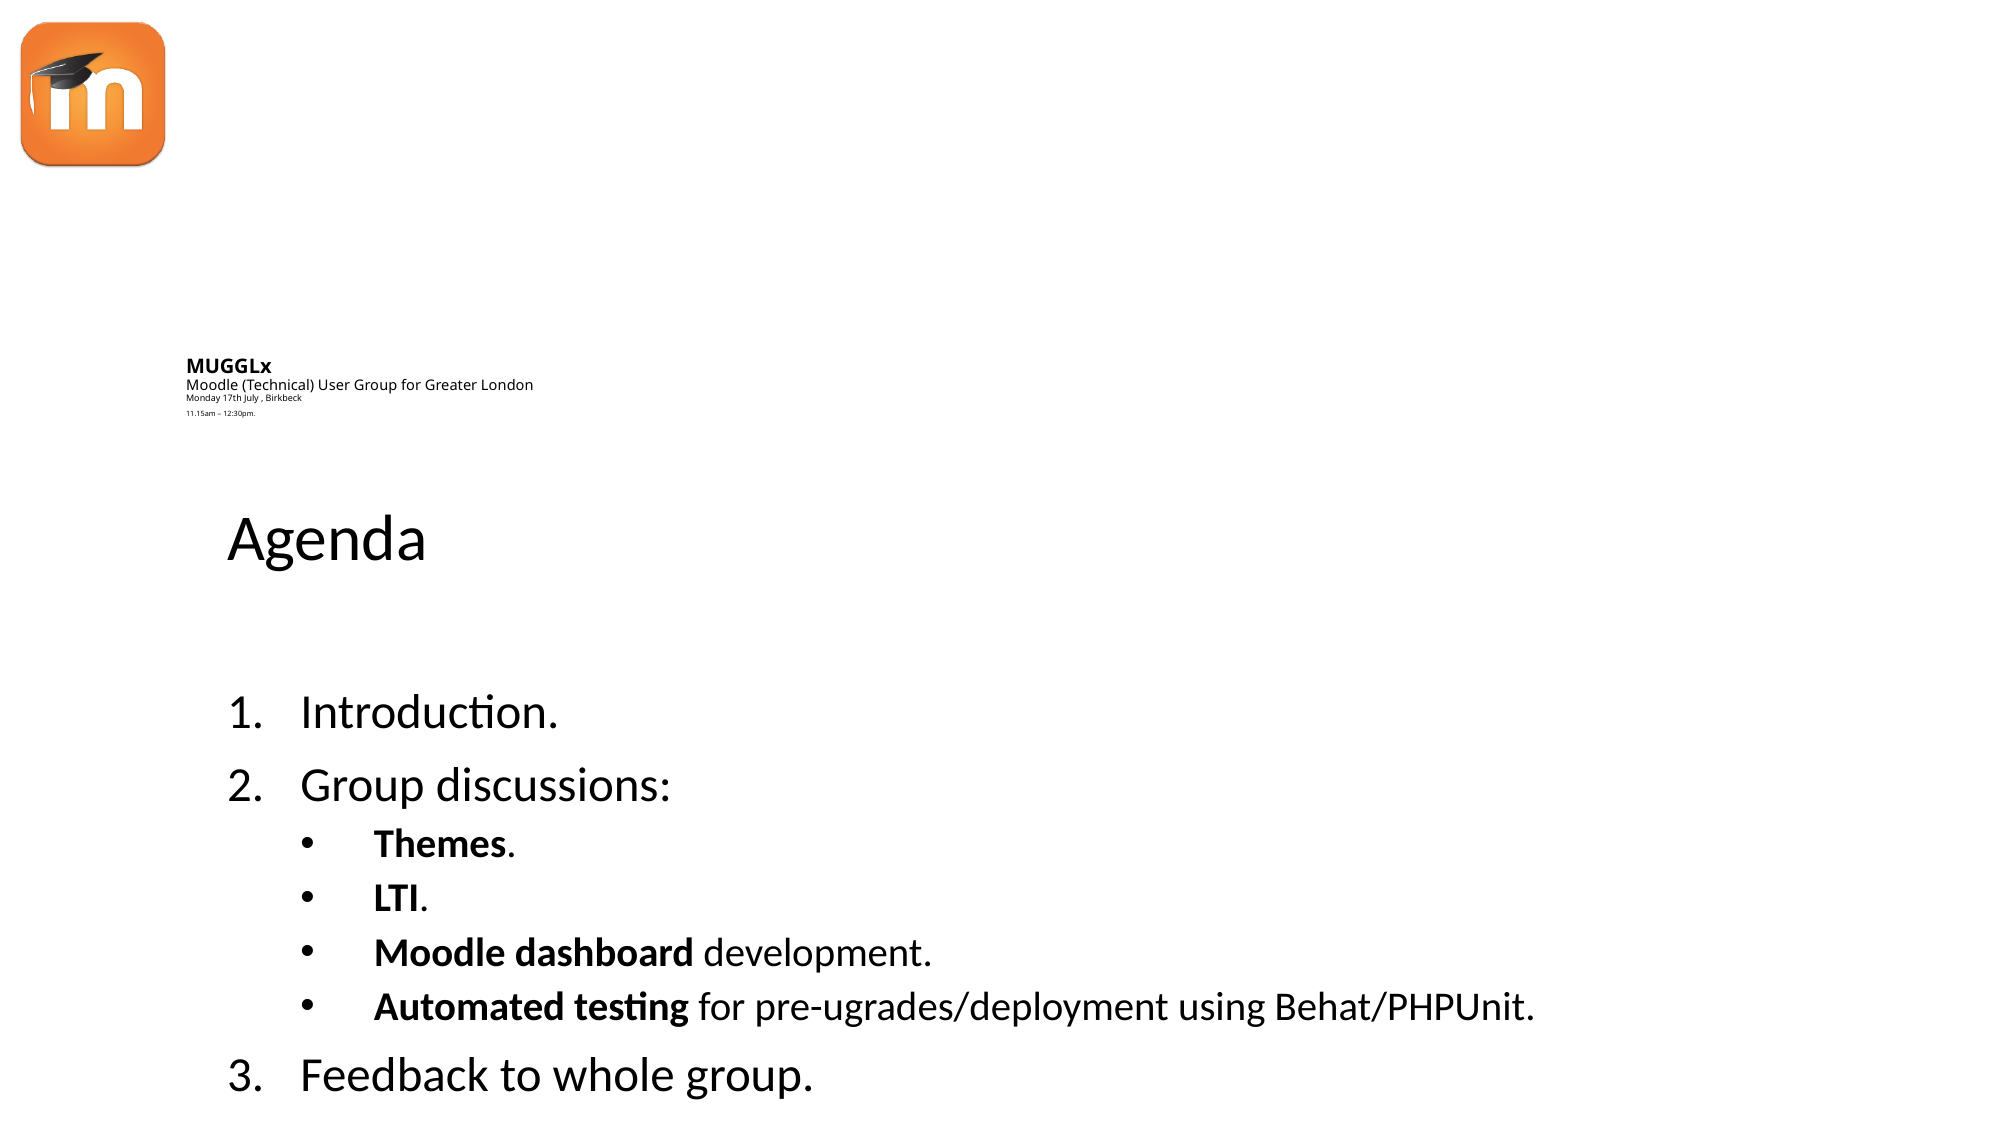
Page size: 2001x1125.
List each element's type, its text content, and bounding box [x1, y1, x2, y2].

picture [13, 14, 172, 173]
title MUGGLx Moodle (Technical) User Group for Greater London Monday 17th July , Birkbeck 11.15am – 12:30pm. [171, 345, 1930, 433]
subtitle Agenda Introduction. Group discussions: Themes. LTI. Moodle dashboard development. Automated testing for pre-ugrades/deployment using Behat/PHPUnit. Feedback to whole group. [212, 496, 1941, 1110]
